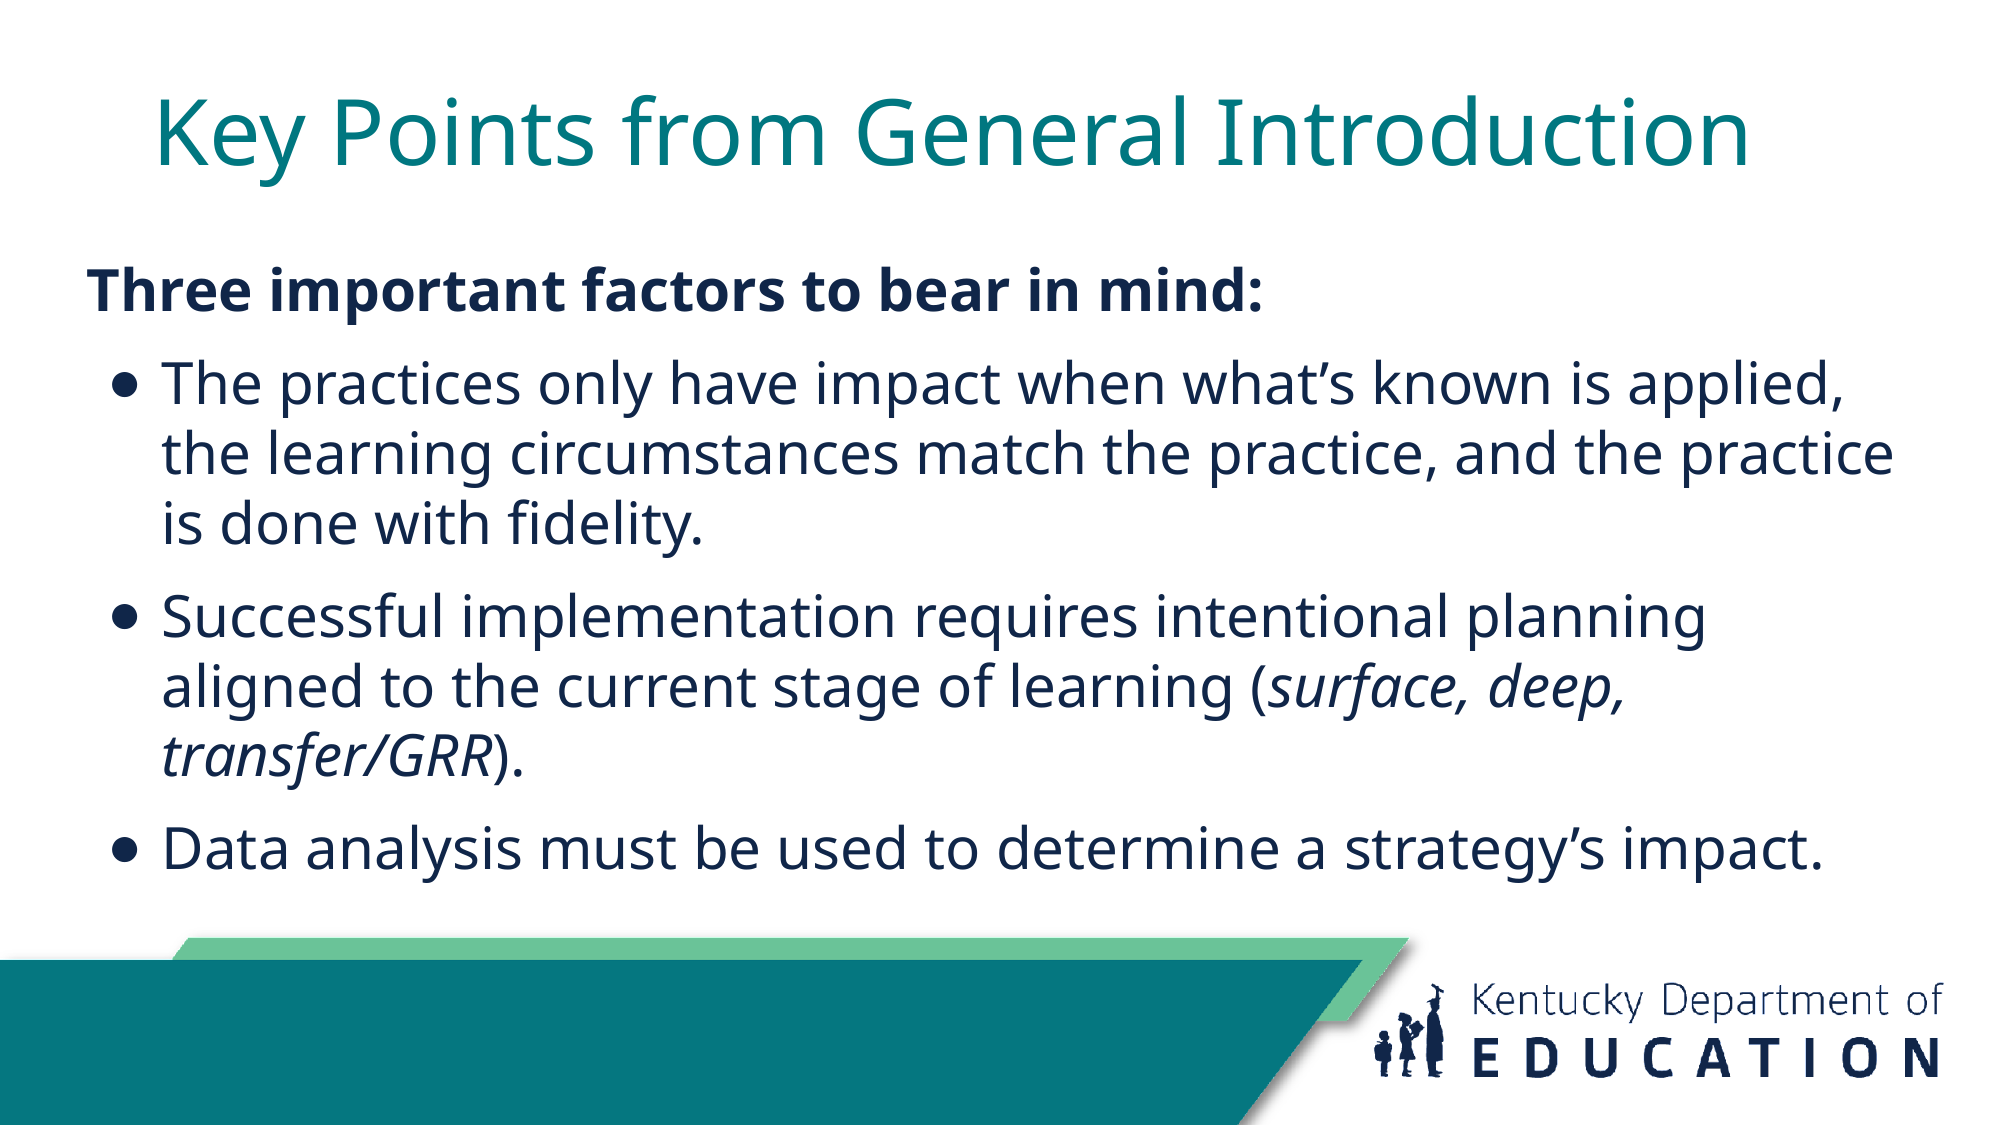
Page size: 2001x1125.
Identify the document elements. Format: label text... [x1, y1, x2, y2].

picture [0, 0, 2001, 1125]
list Three important factors to bear in mind: The practices only have impact when what’s known is applied, the learning circumstances match the practice, and the practice is done with fidelity. Successful implementation requires intentional planning aligned to the current stage of learning (surface, deep, transfer/GRR). Data analysis must be used to determine a strategy’s impact. [71, 246, 1917, 1014]
title Key Points from General Introduction [137, 40, 1863, 231]
